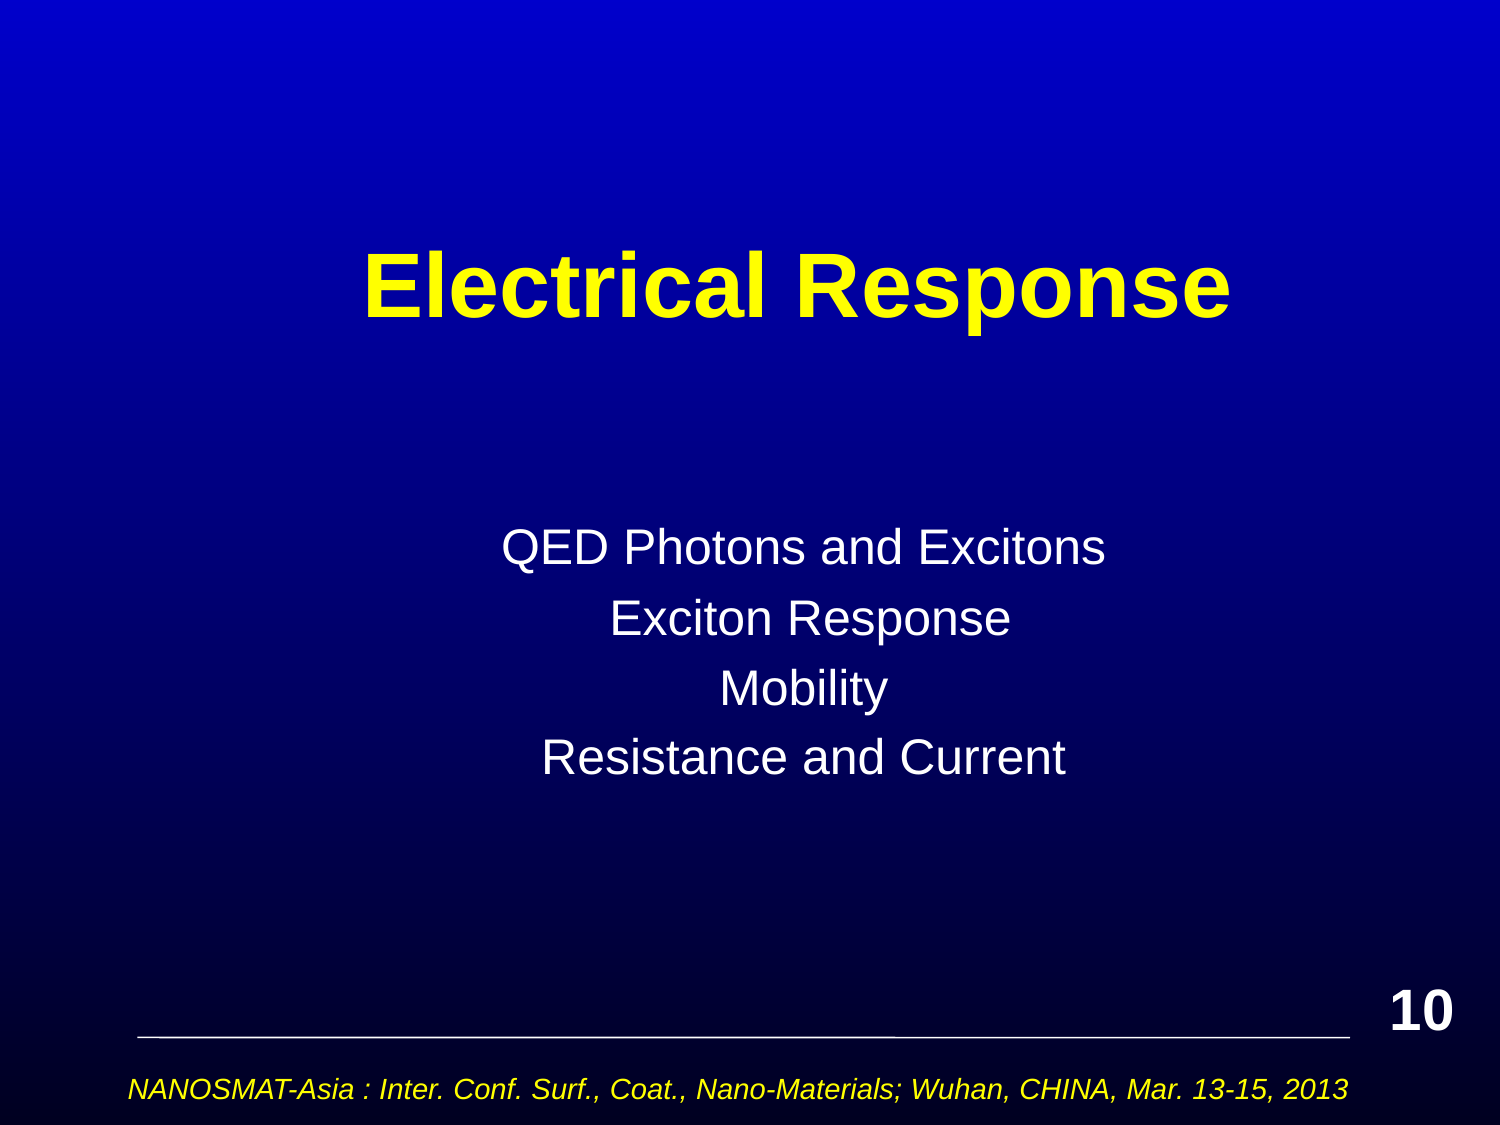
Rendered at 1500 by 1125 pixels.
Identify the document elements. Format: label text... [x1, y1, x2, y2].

title Electrical Response [160, 187, 1436, 375]
footer NANOSMAT-Asia : Inter. Conf. Surf., Coat., Nano-Materials; Wuhan, CHINA, Mar. 13-15, 2013 [112, 1062, 1388, 1125]
text_box 10 [1374, 964, 1500, 1050]
list QED Photons and Excitons Exciton Response Mobility Resistance and Current [203, 437, 1404, 936]
